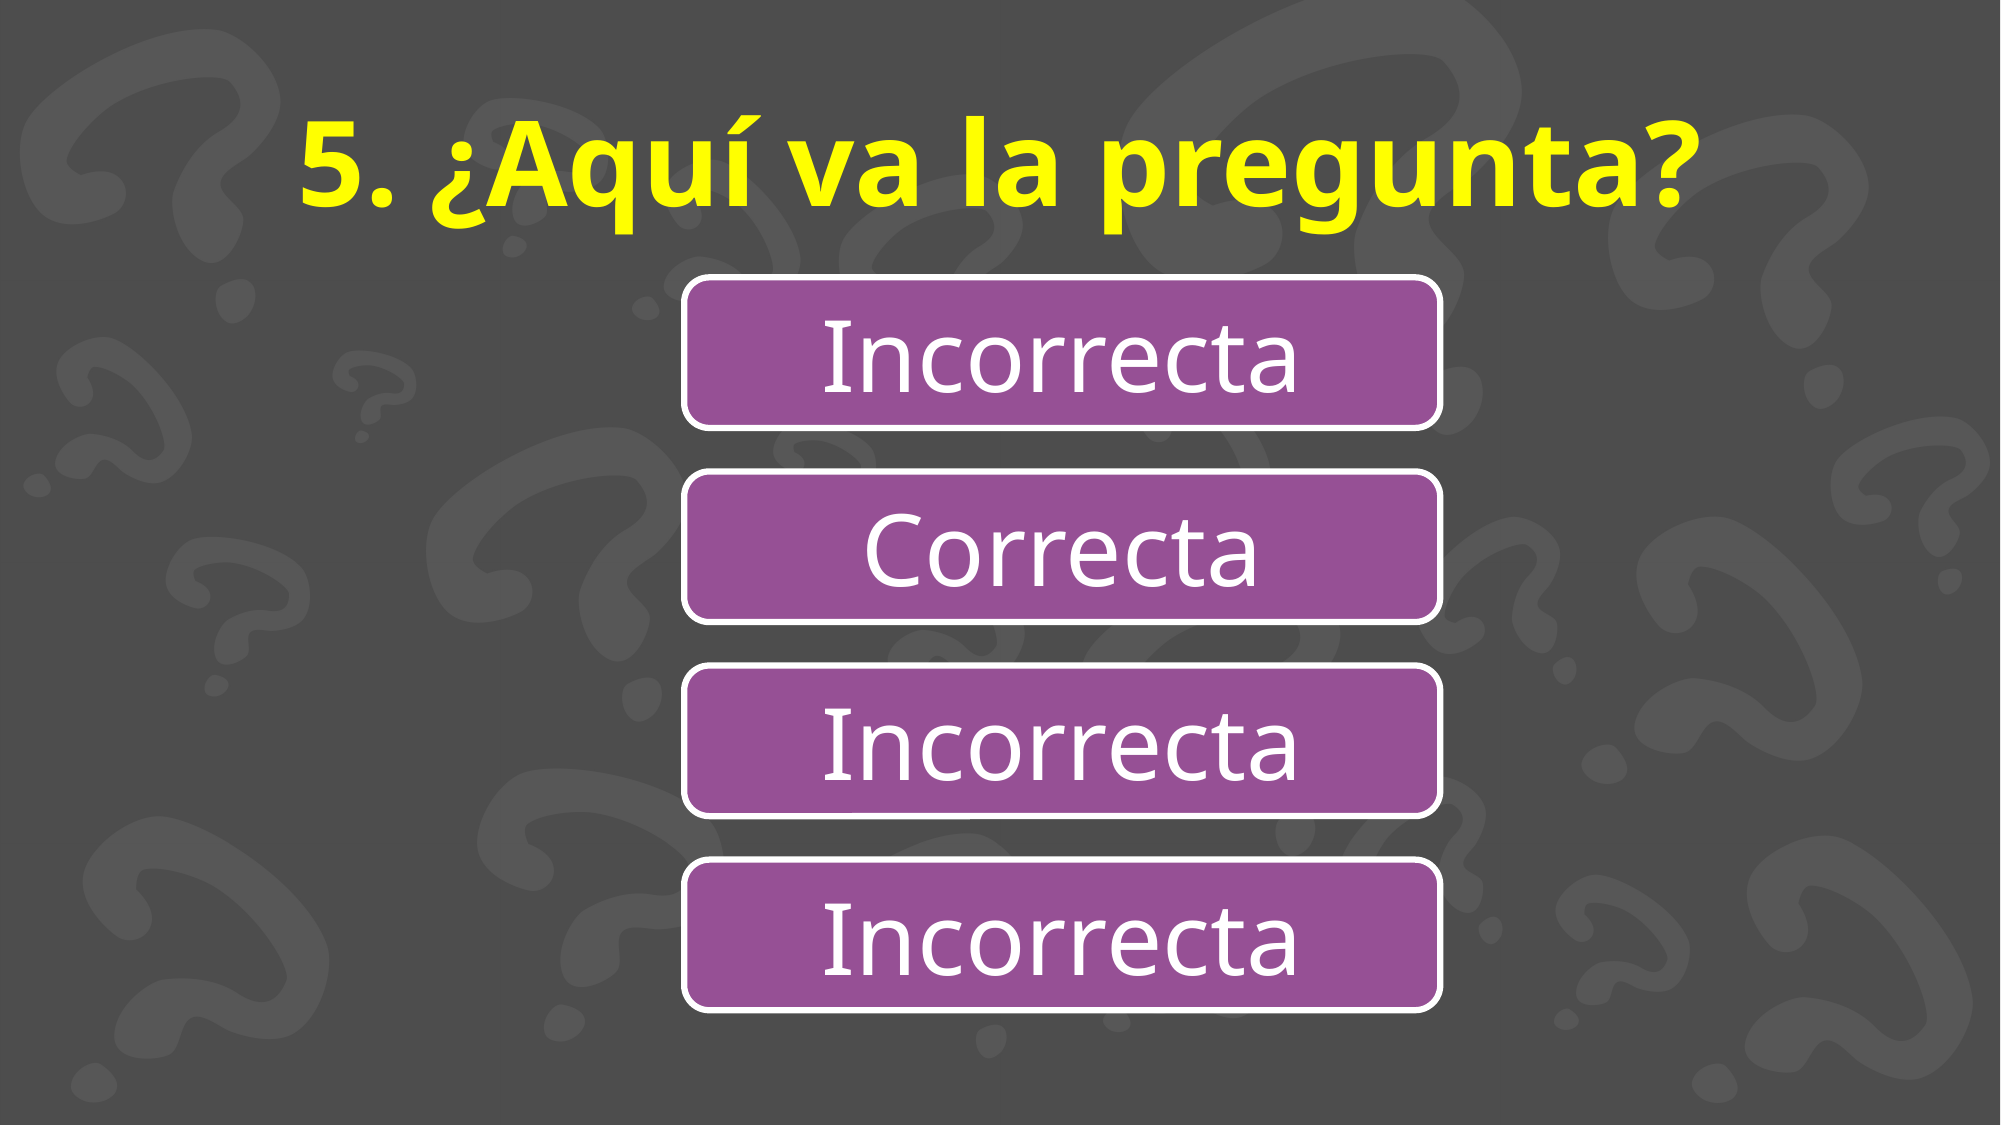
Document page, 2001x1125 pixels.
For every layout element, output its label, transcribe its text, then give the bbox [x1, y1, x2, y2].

text_box Incorrecta [683, 276, 1442, 430]
picture [0, 0, 2001, 1125]
title 5. ¿Aquí va la pregunta? [137, 59, 1863, 278]
text_box Correcta [683, 470, 1442, 624]
text_box Incorrecta [683, 858, 1442, 1012]
text_box Incorrecta [683, 664, 1442, 818]
